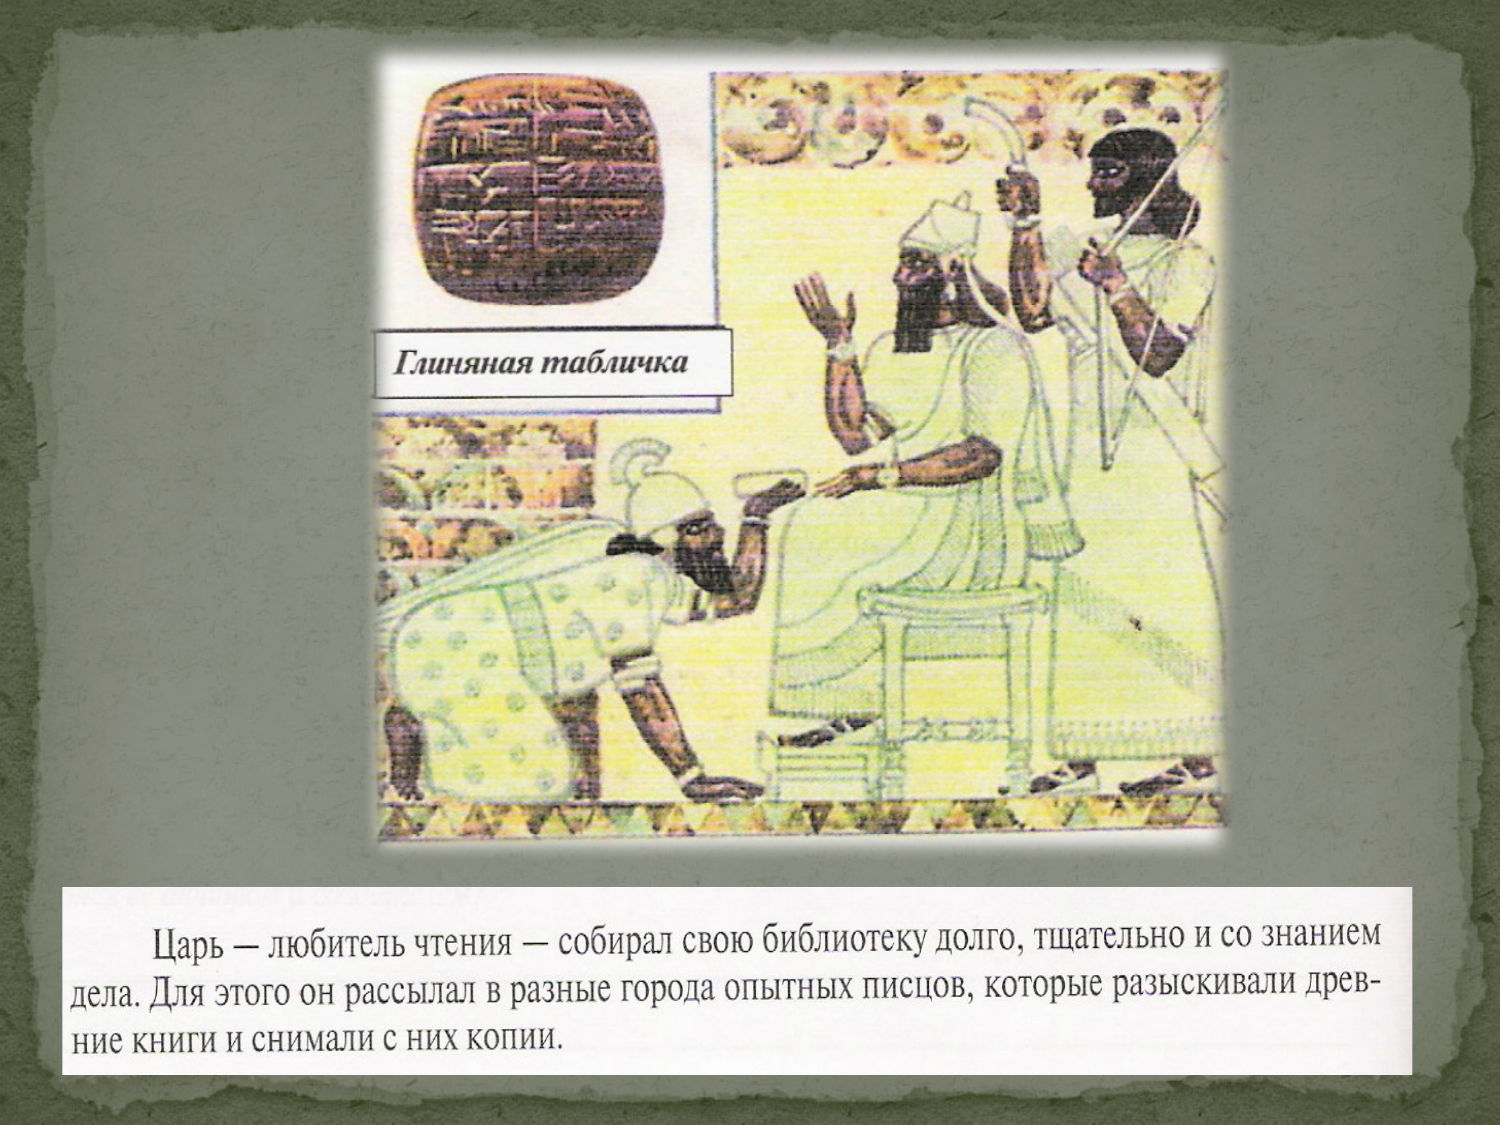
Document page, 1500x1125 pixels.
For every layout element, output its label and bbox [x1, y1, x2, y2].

picture [363, 38, 1238, 861]
picture [62, 887, 1413, 1075]
